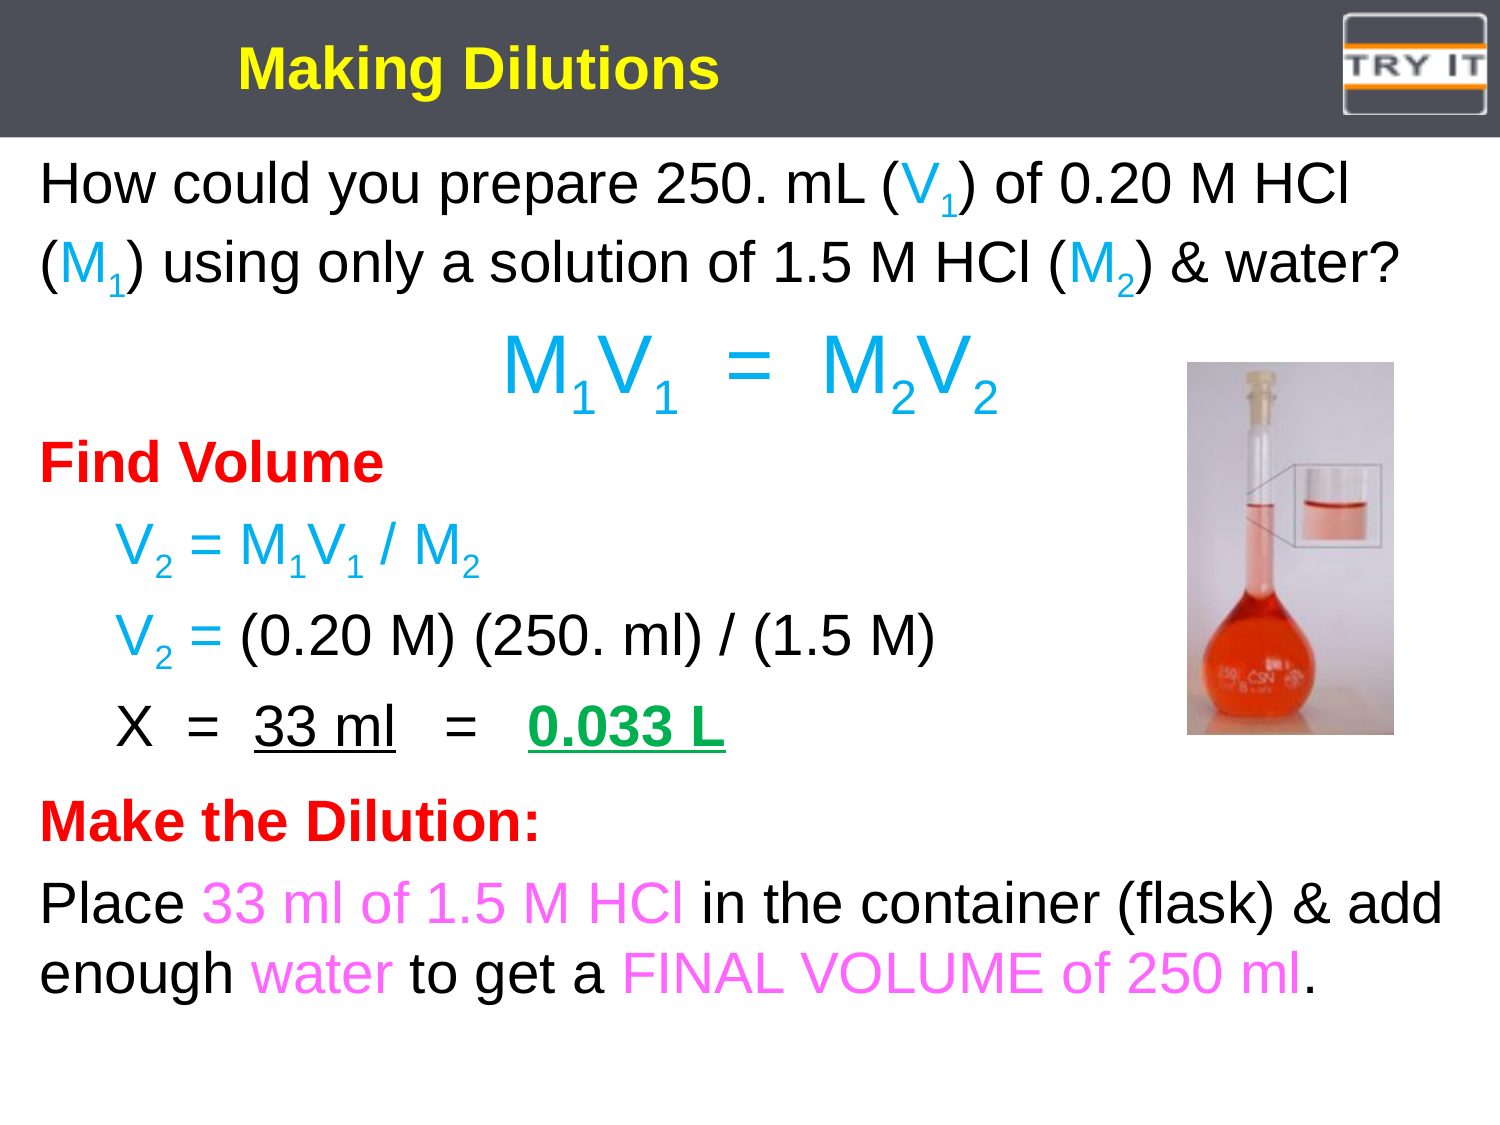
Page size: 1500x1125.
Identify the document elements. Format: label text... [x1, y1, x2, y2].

picture [1187, 362, 1394, 736]
picture [1342, 12, 1488, 115]
title Making Dilutions [0, 0, 1500, 138]
text_box How could you prepare 250. mL (V1) of 0.20 M HCl (M1) using only a solution of 1.5 M HCl (M2) & water? M1V1 = M2V2 Find Volume V2 = M1V1 / M2 V2 = (0.20 M) (250. ml) / (1.5 M) X = 33 ml = 0.033 L Make the Dilution: Place 33 ml of 1.5 M HCl in the container (flask) & add enough water to get a FINAL VOLUME of 250 ml. [24, 137, 1475, 1050]
